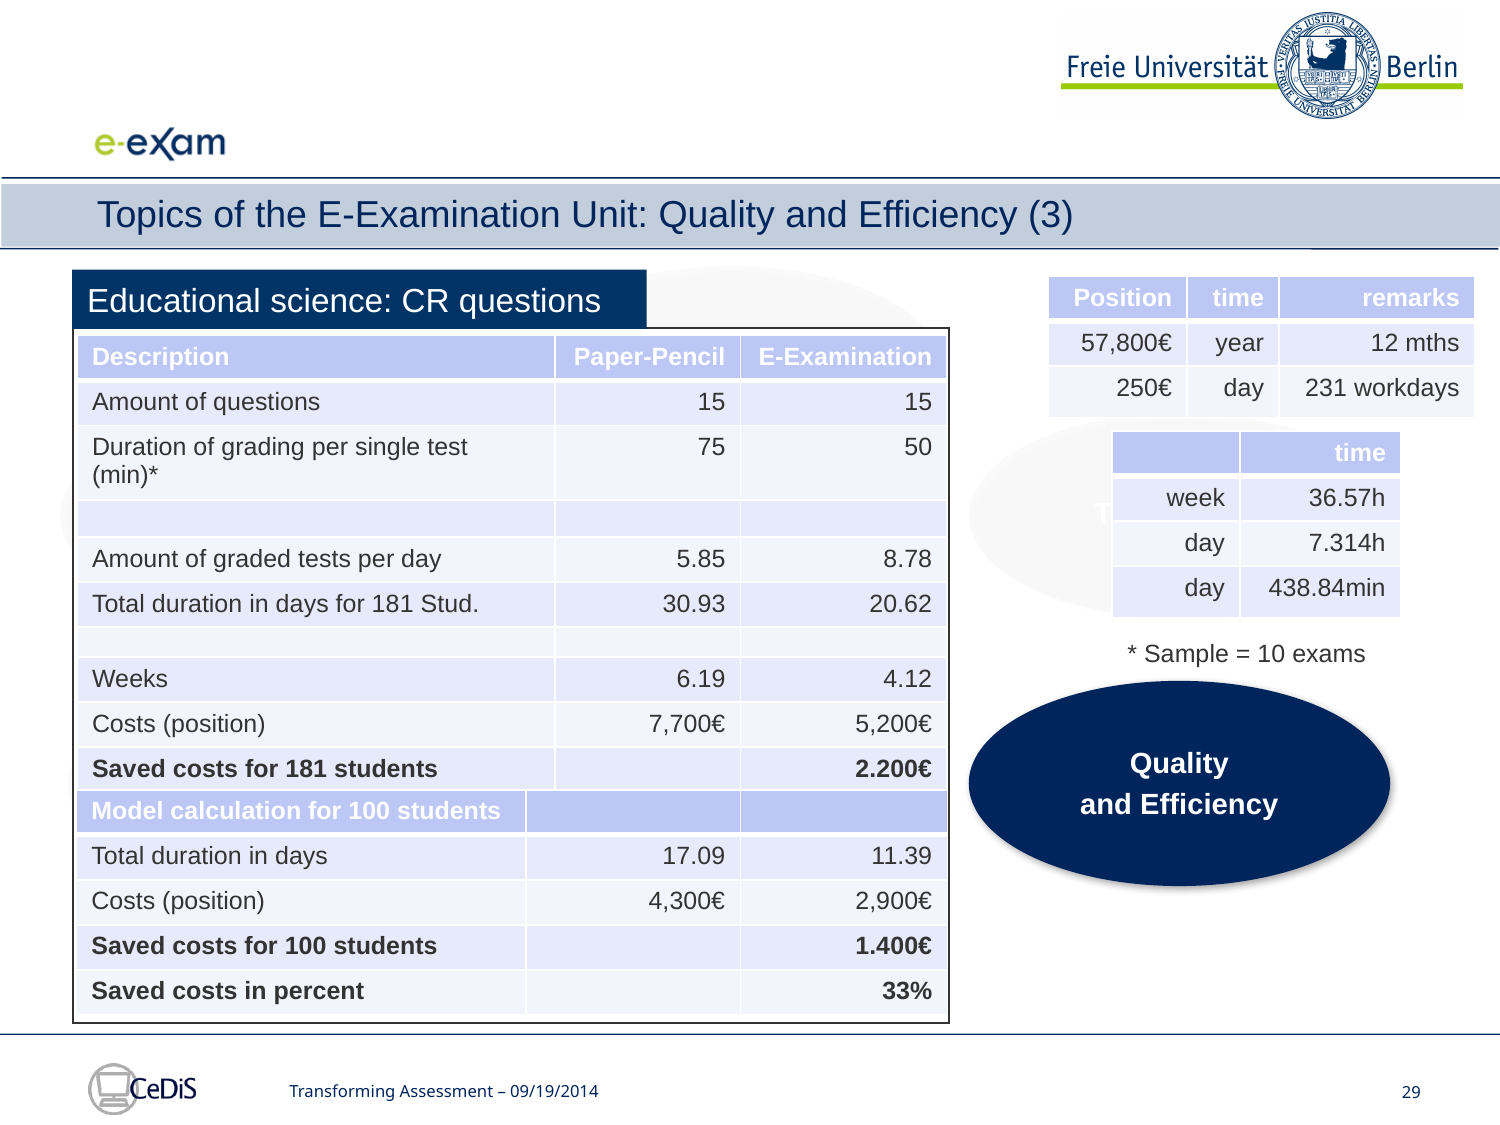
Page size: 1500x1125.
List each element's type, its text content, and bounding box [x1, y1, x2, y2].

picture [1061, 12, 1463, 119]
table_cell 12 mths [1395, 324, 1474, 365]
text_box Topics of the E-Examination Unit: Quality and Efficiency (3) [82, 182, 1090, 243]
table_cell 231 workdays [1395, 367, 1474, 417]
table_header remarks [1395, 277, 1474, 318]
picture [91, 117, 231, 165]
table_header time [1395, 432, 1400, 473]
table_cell 438.84min [1395, 567, 1400, 617]
picture [88, 1063, 196, 1115]
table_cell 7.314h [1395, 522, 1400, 565]
table_cell 36.57h [1395, 479, 1400, 520]
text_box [33, 265, 1391, 1012]
